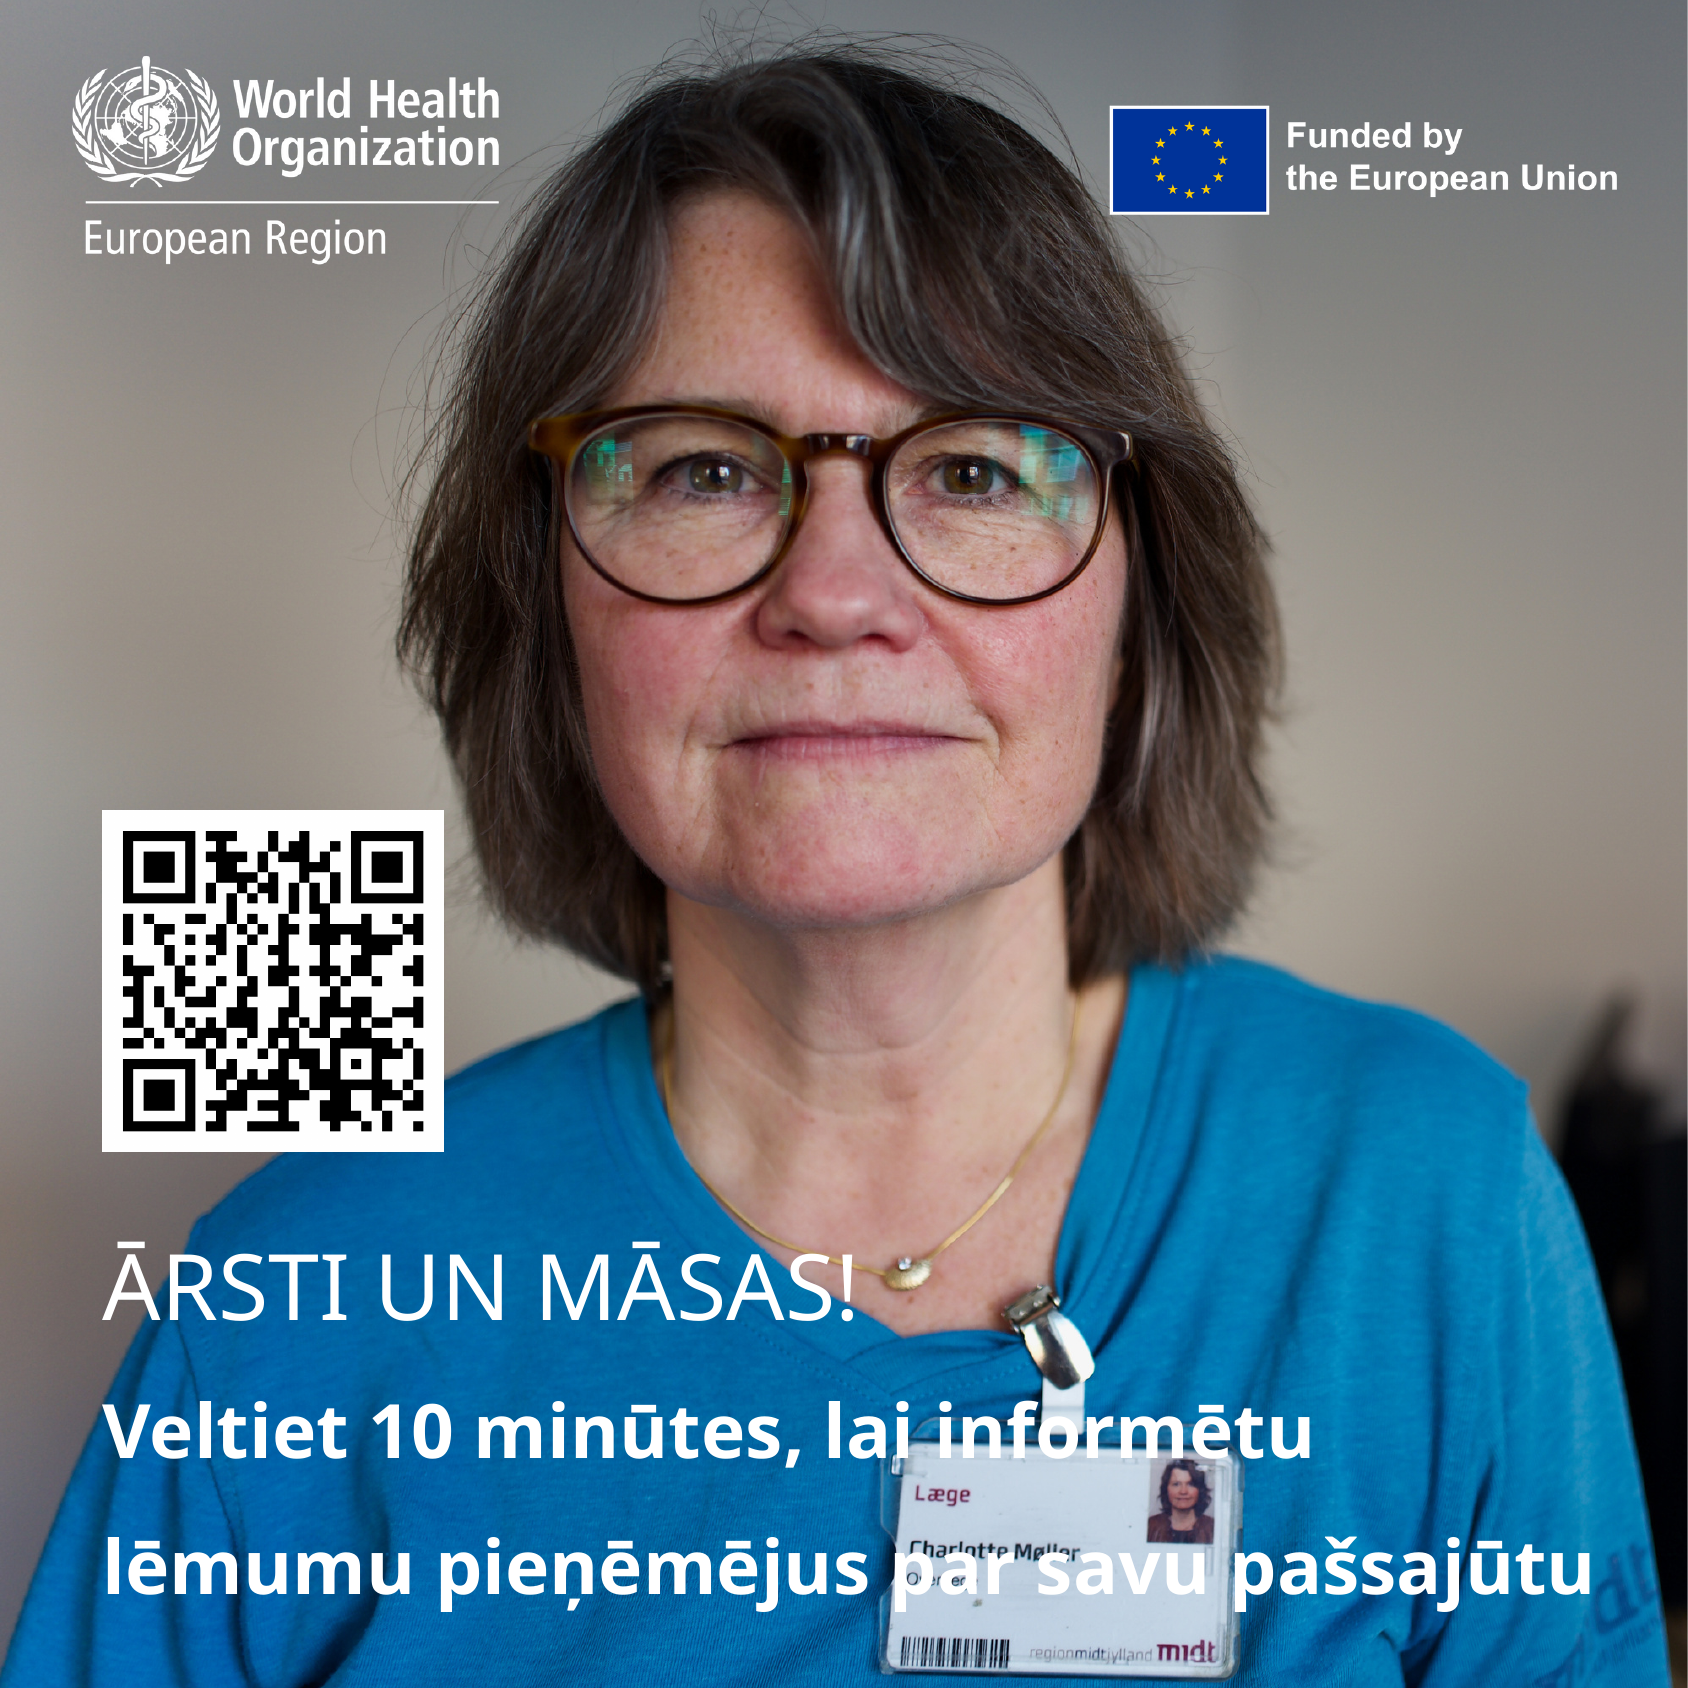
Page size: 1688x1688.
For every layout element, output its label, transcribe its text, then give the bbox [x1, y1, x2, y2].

text_box [0, 0, 1688, 1688]
text_box ĀRSTI UN MĀSAS! [102, 1213, 1639, 1339]
picture [102, 810, 444, 1152]
text_box [1104, 100, 1639, 220]
text_box Veltiet 10 minūtes, lai informētu lēmumu pieņēmējus par savu pašsajūtu [102, 1339, 1639, 1610]
text_box [56, 34, 514, 285]
